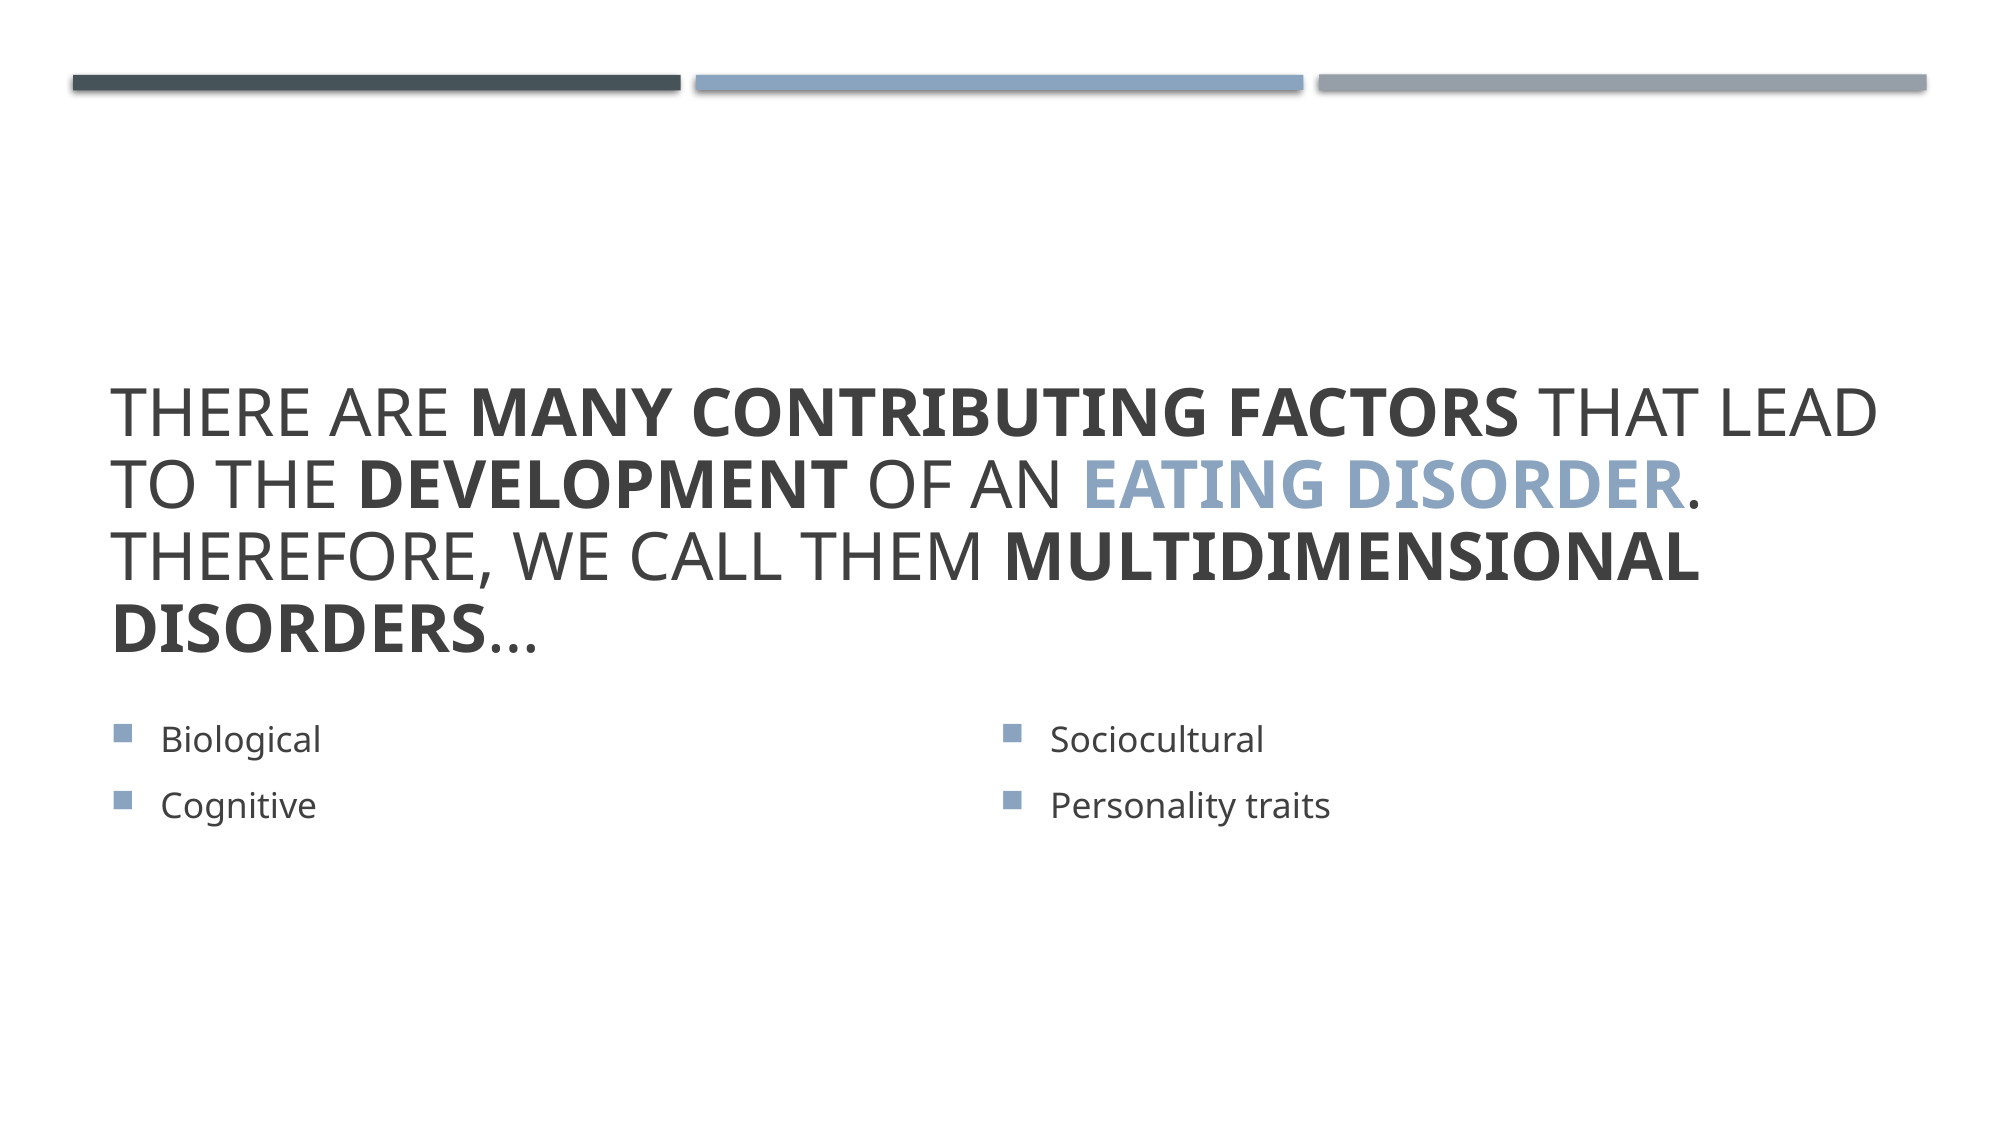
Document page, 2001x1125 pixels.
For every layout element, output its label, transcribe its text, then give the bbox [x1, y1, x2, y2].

title There are many contributing factors that lead to the development of an eating disorder. Therefore, we call them multidimensional disorders… [95, 115, 1905, 675]
list Biological Cognitive Sociocultural Personality traits [95, 699, 1905, 973]
